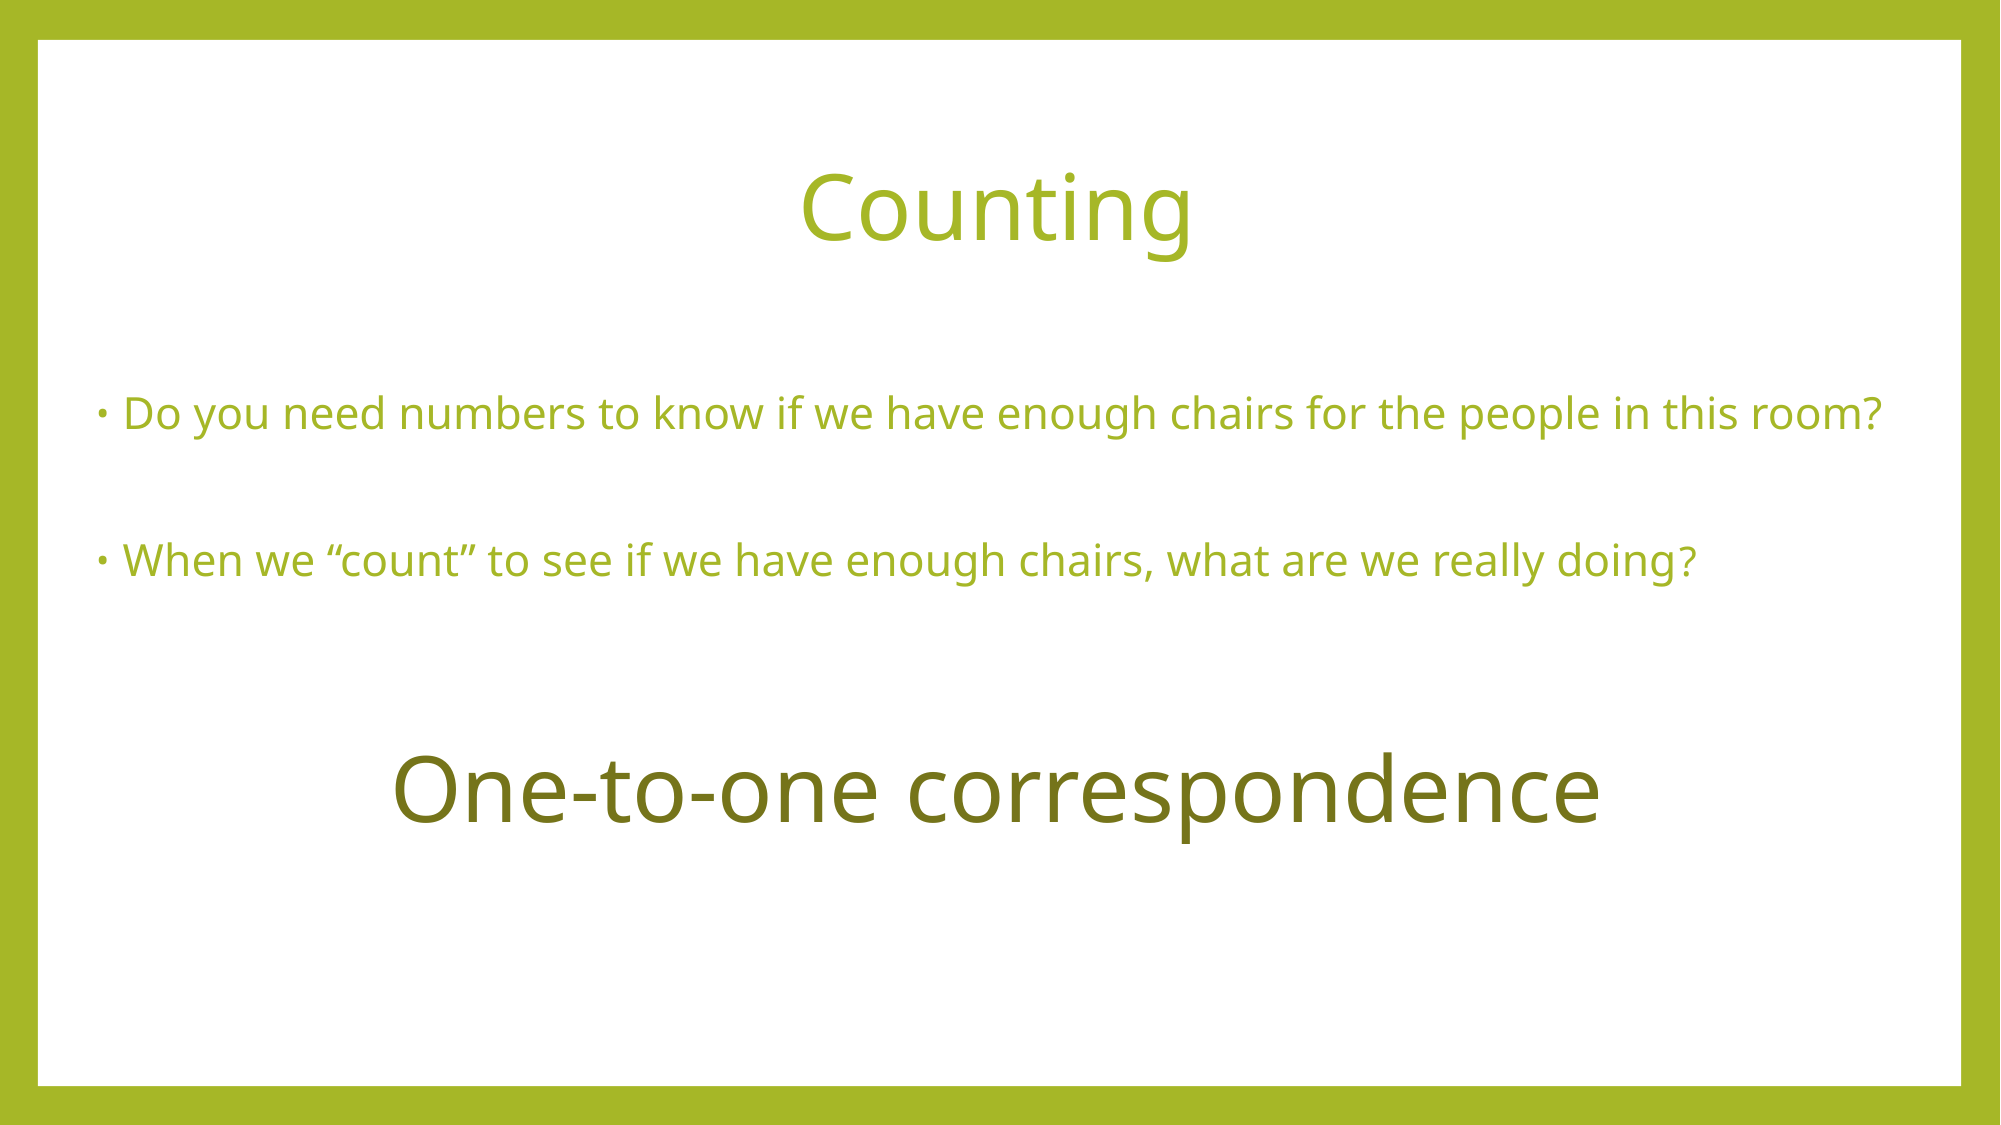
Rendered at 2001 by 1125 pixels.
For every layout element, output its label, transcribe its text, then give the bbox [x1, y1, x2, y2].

list Do you need numbers to know if we have enough chairs for the people in this room? When we “count” to see if we have enough chairs, what are we really doing? [74, 383, 1915, 621]
title Counting [187, 99, 1808, 323]
text_box One-to-one correspondence [187, 681, 1808, 904]
